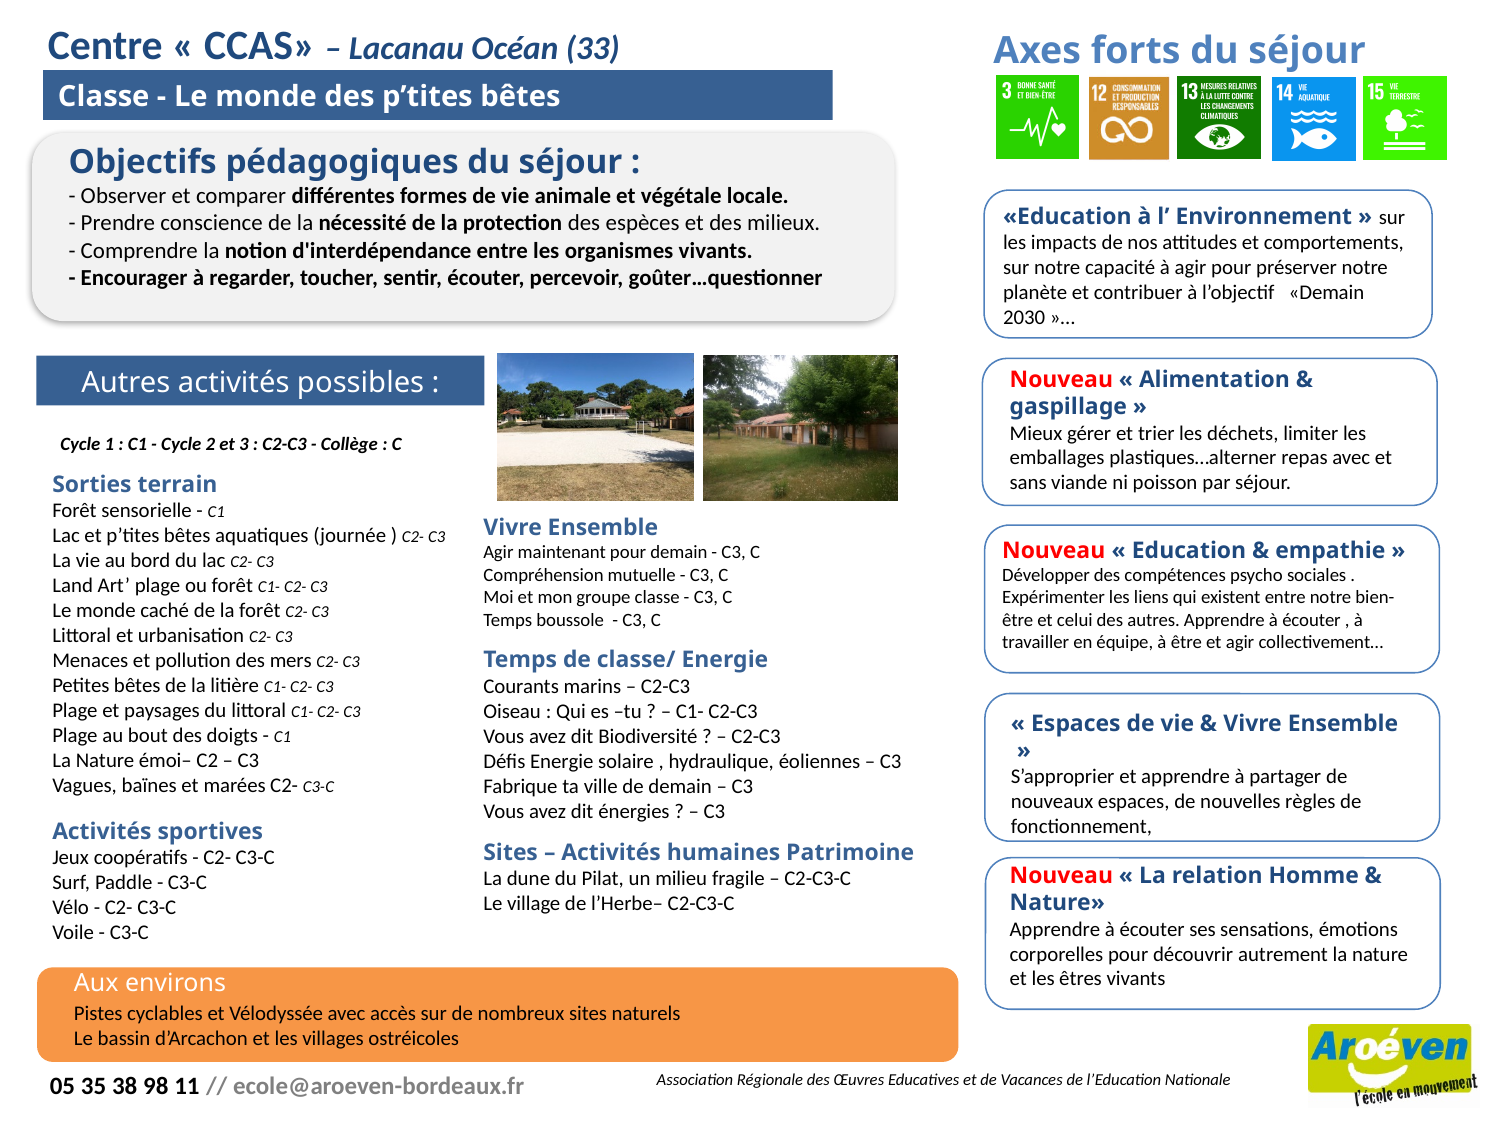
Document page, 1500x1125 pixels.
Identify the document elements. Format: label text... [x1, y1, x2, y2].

picture [1308, 1024, 1481, 1108]
text_box 05 35 38 98 11 // ecole@aroeven-bordeaux.fr [35, 1061, 757, 1107]
text_box «Education à l’ Environnement » sur les impacts de nos attitudes et comportements, sur notre capacité à agir pour préserver notre planète et contribuer à l’objectif «Demain 2030 »… [988, 193, 1424, 337]
text_box Nouveau « Education & empathie » Développer des compétences psycho sociales . Expérimenter les liens qui existent entre notre bien-être et celui des autres. Apprendre à écouter , à travailler en équipe, à être et agir collectivement… [987, 527, 1429, 660]
text_box Autres activités possibles : [36, 355, 485, 406]
text_box [980, 359, 1429, 508]
text_box Aux environs Pistes cyclables et Vélodyssée avec accès sur de nombreux sites naturels Le bassin d’Arcachon et les villages ostréicoles [59, 933, 898, 1057]
text_box Centre « CCAS» – Lacanau Océan (33) [33, 10, 1002, 76]
text_box Nouveau « La relation Homme & Nature» Apprendre à écouter ses sensations, émotions corporelles pour découvrir autrement la nature et les êtres vivants [994, 852, 1436, 998]
text_box « Espaces de vie & Vivre Ensemble » S’approprier et apprendre à partager de nouveaux espaces, de nouvelles règles de fonctionnement, [996, 700, 1414, 852]
text_box Axes forts du séjour [978, 19, 1446, 79]
picture [1363, 76, 1448, 160]
picture [497, 353, 694, 501]
text_box [993, 188, 1423, 193]
picture [703, 355, 898, 501]
text_box [983, 861, 1443, 1012]
picture [1272, 77, 1356, 161]
text_box [34, 965, 961, 1061]
text_box Association Régionale des Œuvres Educatives et de Vacances de l’Education Nationale [757, 1061, 1247, 1097]
text_box [1424, 193, 1435, 335]
text_box Vivre Ensemble Agir maintenant pour demain - C3, C Compréhension mutuelle - C3, C Moi et mon groupe classe - C3, C Temps boussole - C3, C Temps de classe/ Energie Courants marins – C2-C3 Oiseau : Qui es –tu ? – C1- C2-C3 Vous avez dit Biodiversité ? – C2-C3 Défis Energie solaire , hydraulique, éoliennes – C3 Fabrique ta ville de demain – C3 Vous avez dit énergies ? – C3 Sites – Activités humaines Patrimoine La dune du Pilat, un milieu fragile – C2-C3-C Le village de l’Herbe– C2-C3-C [468, 480, 939, 923]
text_box Objectifs pédagogiques du séjour : - Observer et comparer différentes formes de vie animale et végétale locale. - Prendre conscience de la nécessité de la protection des espèces et des milieux. - Comprendre la notion d'interdépendance entre les organismes vivants. - Encourager à regarder, toucher, sentir, écouter, percevoir, goûter…questionner [53, 132, 846, 298]
text_box Classe - Le monde des p’tites bêtes [43, 76, 833, 120]
text_box Sorties terrain Forêt sensorielle - C1 Lac et p’tites bêtes aquatiques (journée ) C2- C3 La vie au bord du lac C2- C3 Land Art’ plage ou forêt C1- C2- C3 Le monde caché de la forêt C2- C3 Littoral et urbanisation C2- C3 Menaces et pollution des mers C2- C3 Petites bêtes de la litière C1- C2- C3 Plage et paysages du littoral C1- C2- C3 Plage au bout des doigts - C1 La Nature émoi– C2 – C3 Vagues, baïnes et marées C2- C3-C Activités sportives Jeux coopératifs - C2- C3-C Surf, Paddle - C3-C Vélo - C2- C3-C Voile - C3-C [37, 461, 479, 952]
text_box [982, 691, 1442, 844]
text_box Cycle 1 : C1 - Cycle 2 et 3 : C2-C3 - Collège : C [45, 423, 492, 462]
text_box [1436, 370, 1440, 494]
text_box [982, 522, 1442, 675]
text_box [31, 132, 896, 322]
picture [1088, 70, 1261, 163]
text_box Nouveau « Alimentation & gaspillage » Mieux gérer et trier les déchets, limiter les emballages plastiques…alterner repas avec et sans viande ni poisson par séjour. [994, 356, 1436, 502]
picture [995, 75, 1079, 159]
text_box [981, 197, 988, 330]
